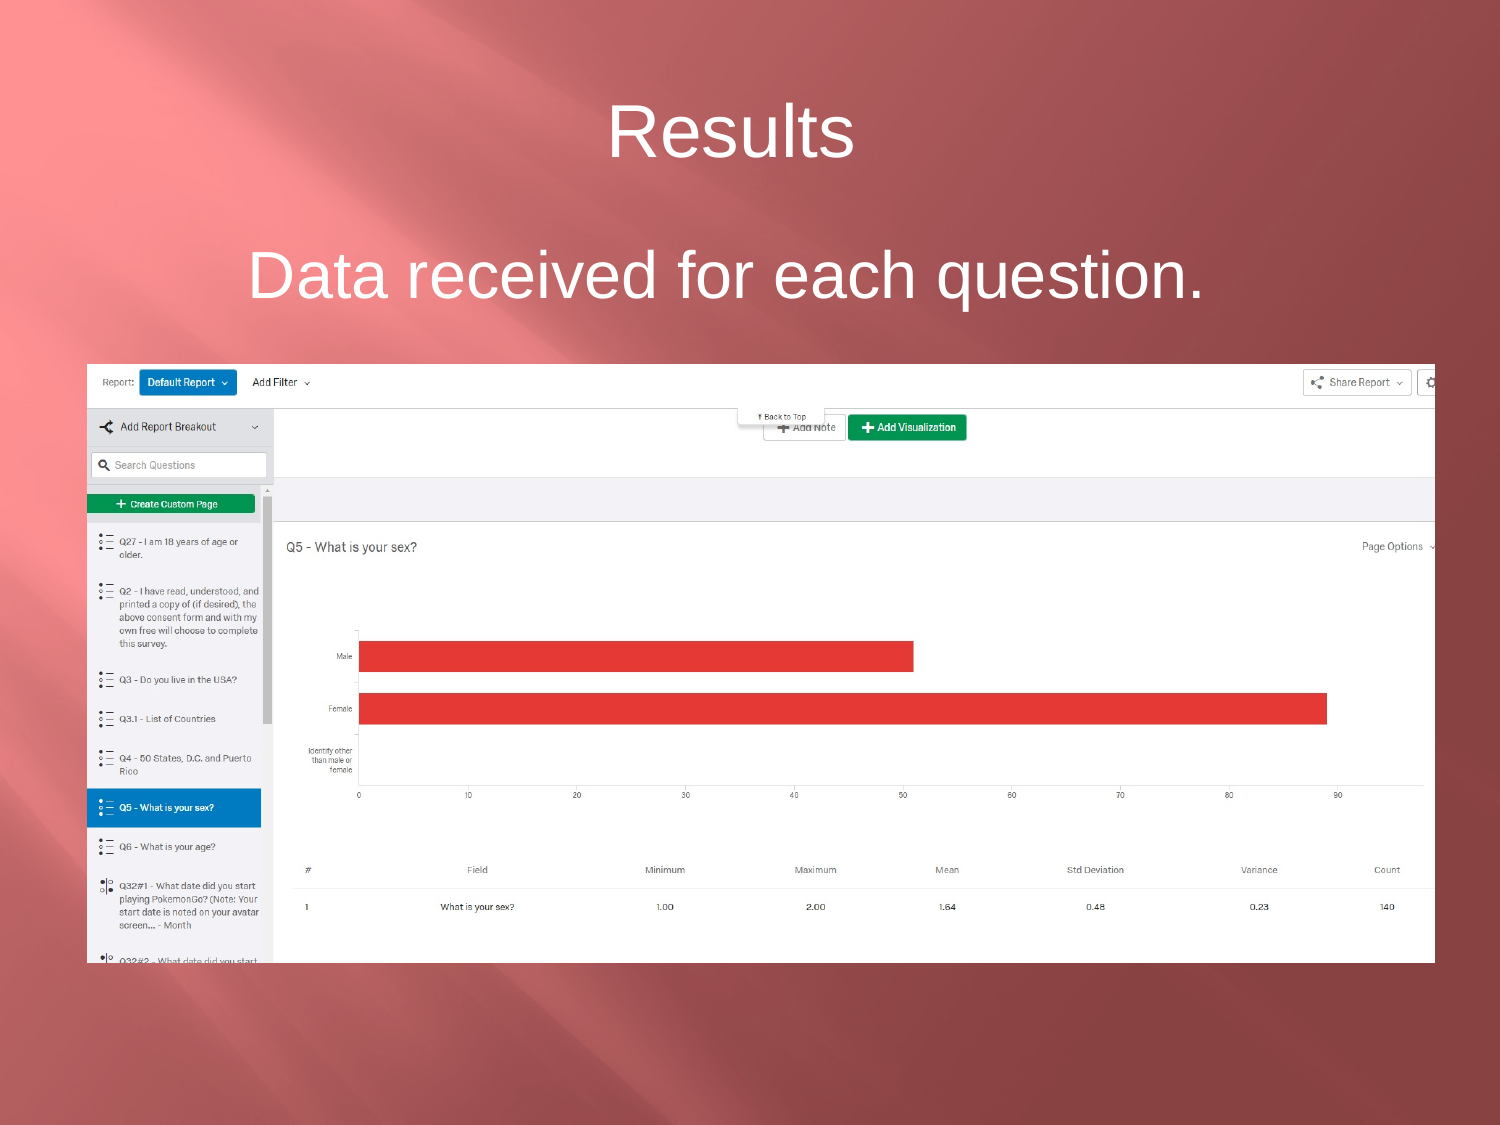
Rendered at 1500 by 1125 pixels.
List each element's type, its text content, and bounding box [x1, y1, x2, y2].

text_box Data received for each question. [233, 224, 1409, 320]
picture [87, 364, 1435, 963]
text_box Results [237, 74, 1225, 180]
